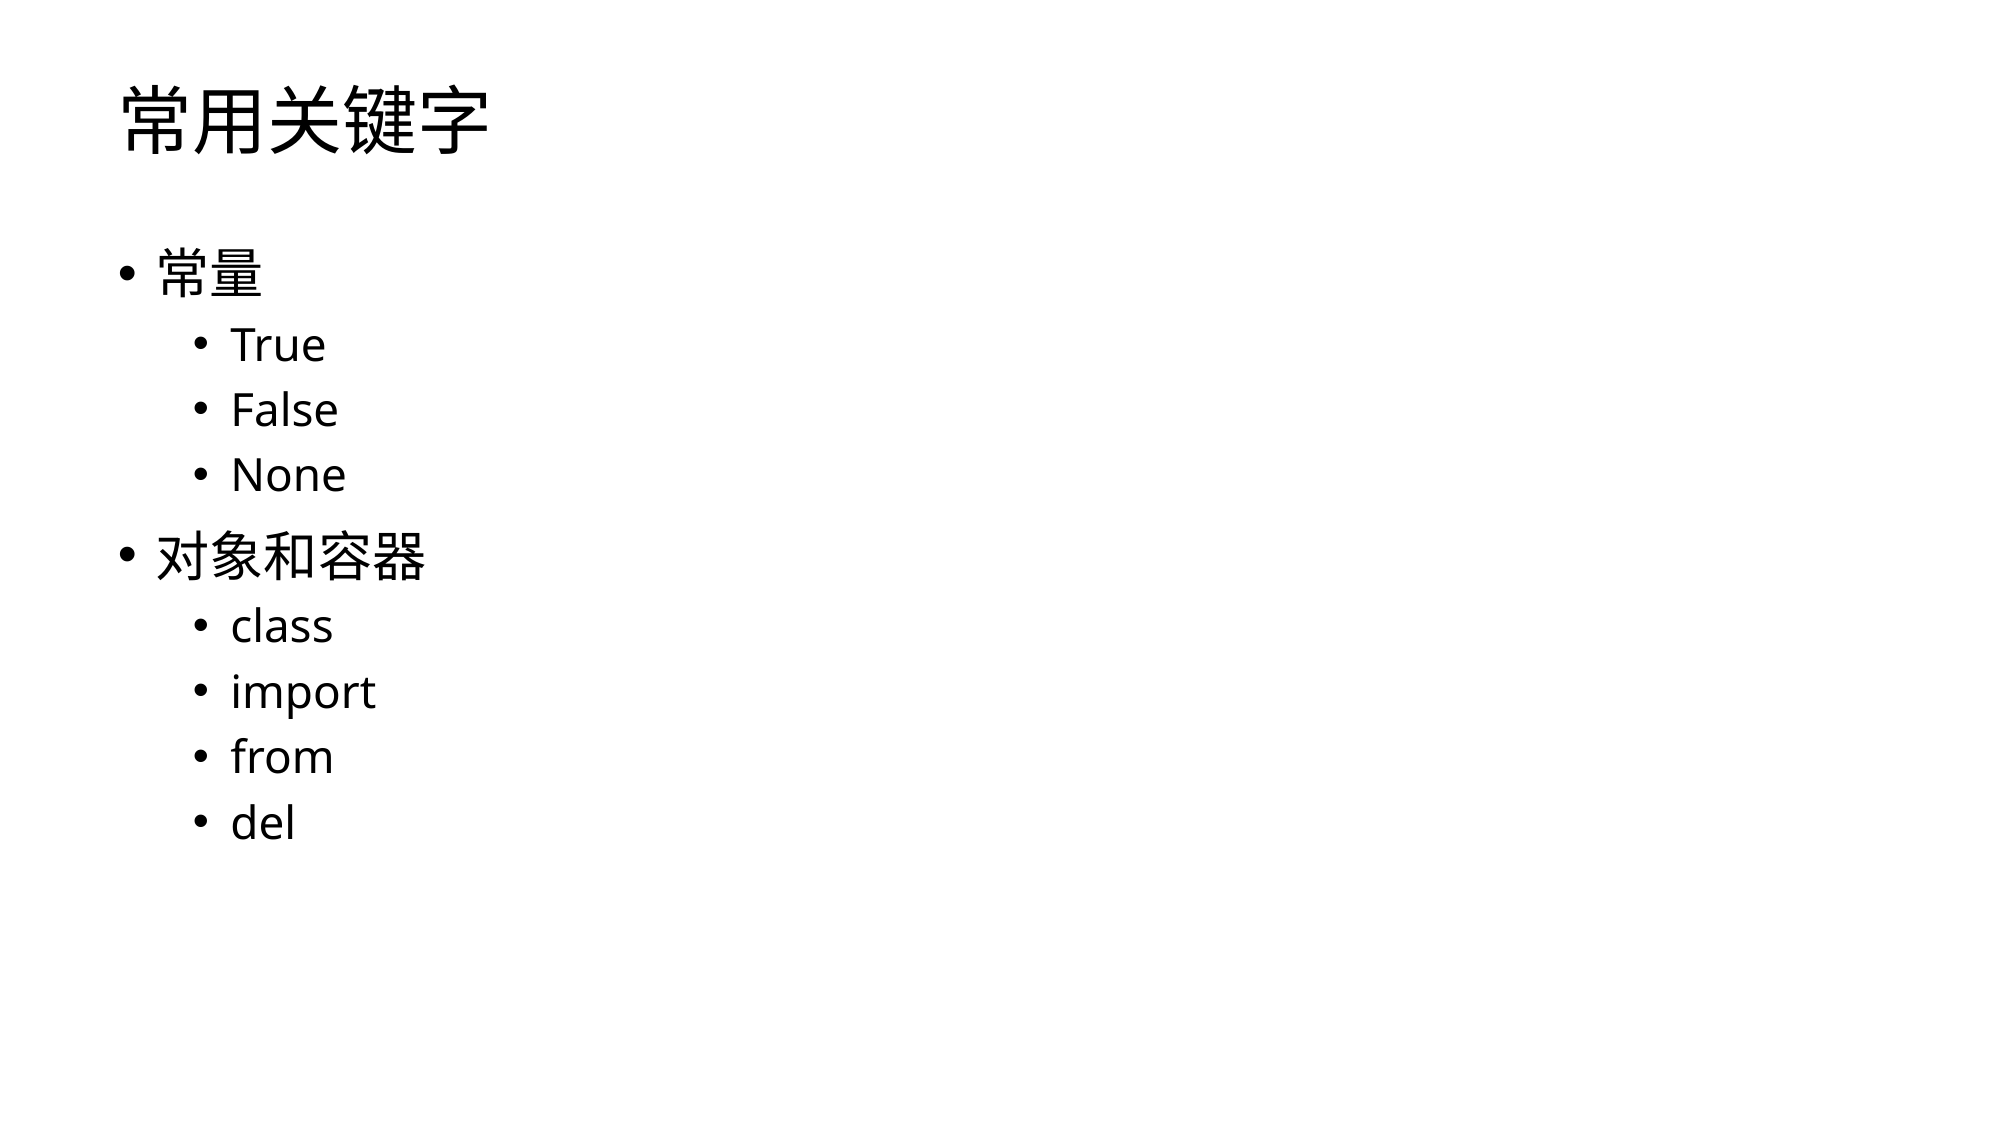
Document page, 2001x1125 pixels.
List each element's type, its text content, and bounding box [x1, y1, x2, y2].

list 常量 True False None 对象和容器 class import from del [102, 232, 1897, 1083]
title 常用关键字 [102, 40, 1897, 209]
